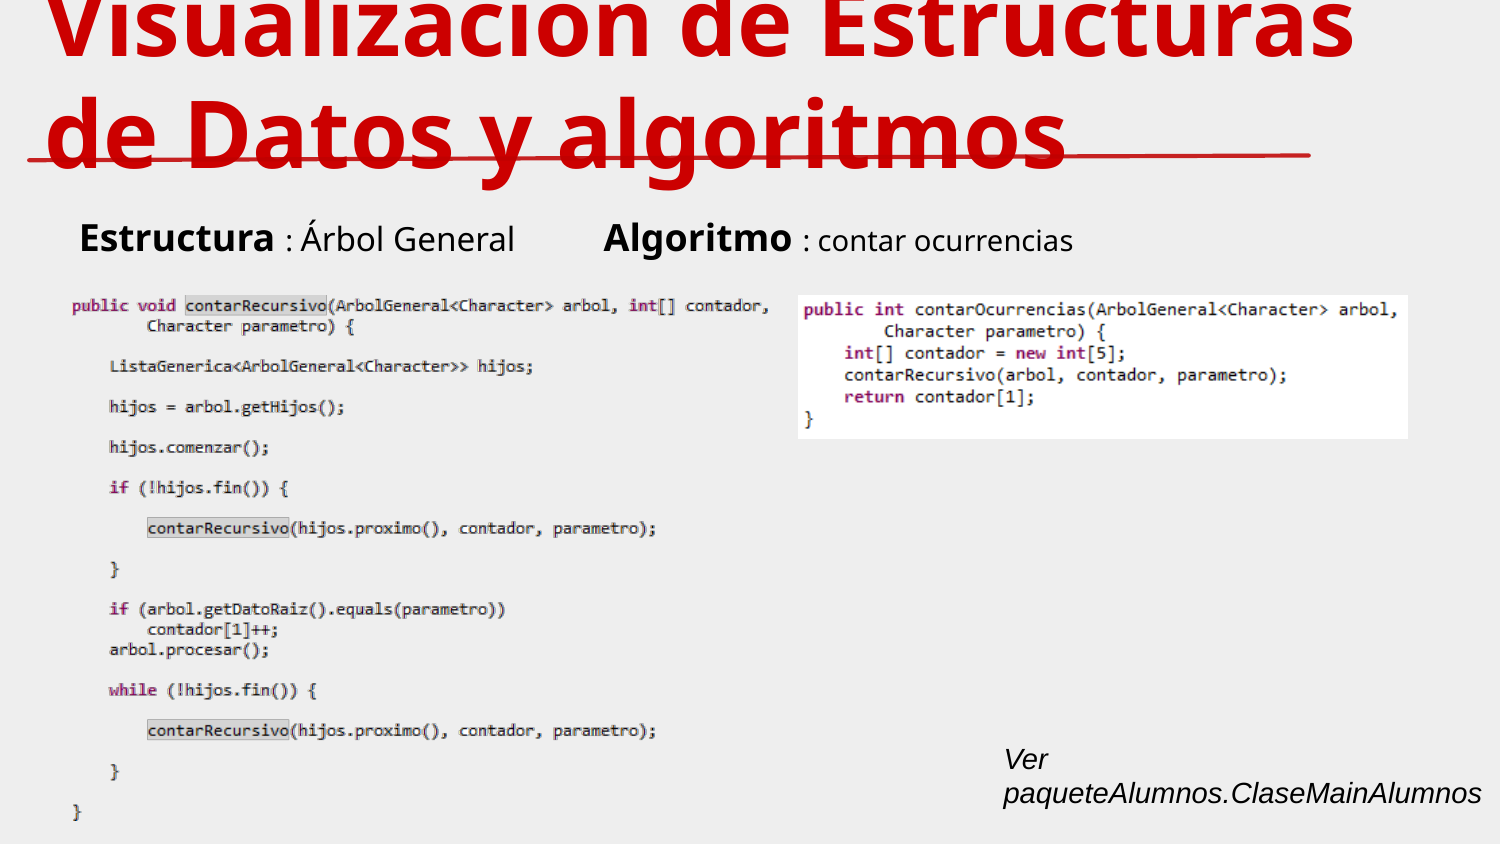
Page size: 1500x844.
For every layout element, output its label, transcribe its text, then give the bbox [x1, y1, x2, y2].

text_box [28, 155, 1309, 161]
picture [797, 295, 1408, 439]
title Visualización de Estructuras de Datos y algoritmos [29, 33, 1500, 117]
text_box Estructura : Árbol General Algoritmo : contar ocurrencias [63, 199, 1387, 269]
picture [72, 295, 768, 821]
text_box Ver paqueteAlumnos.ClaseMainAlumnos [988, 724, 1500, 834]
